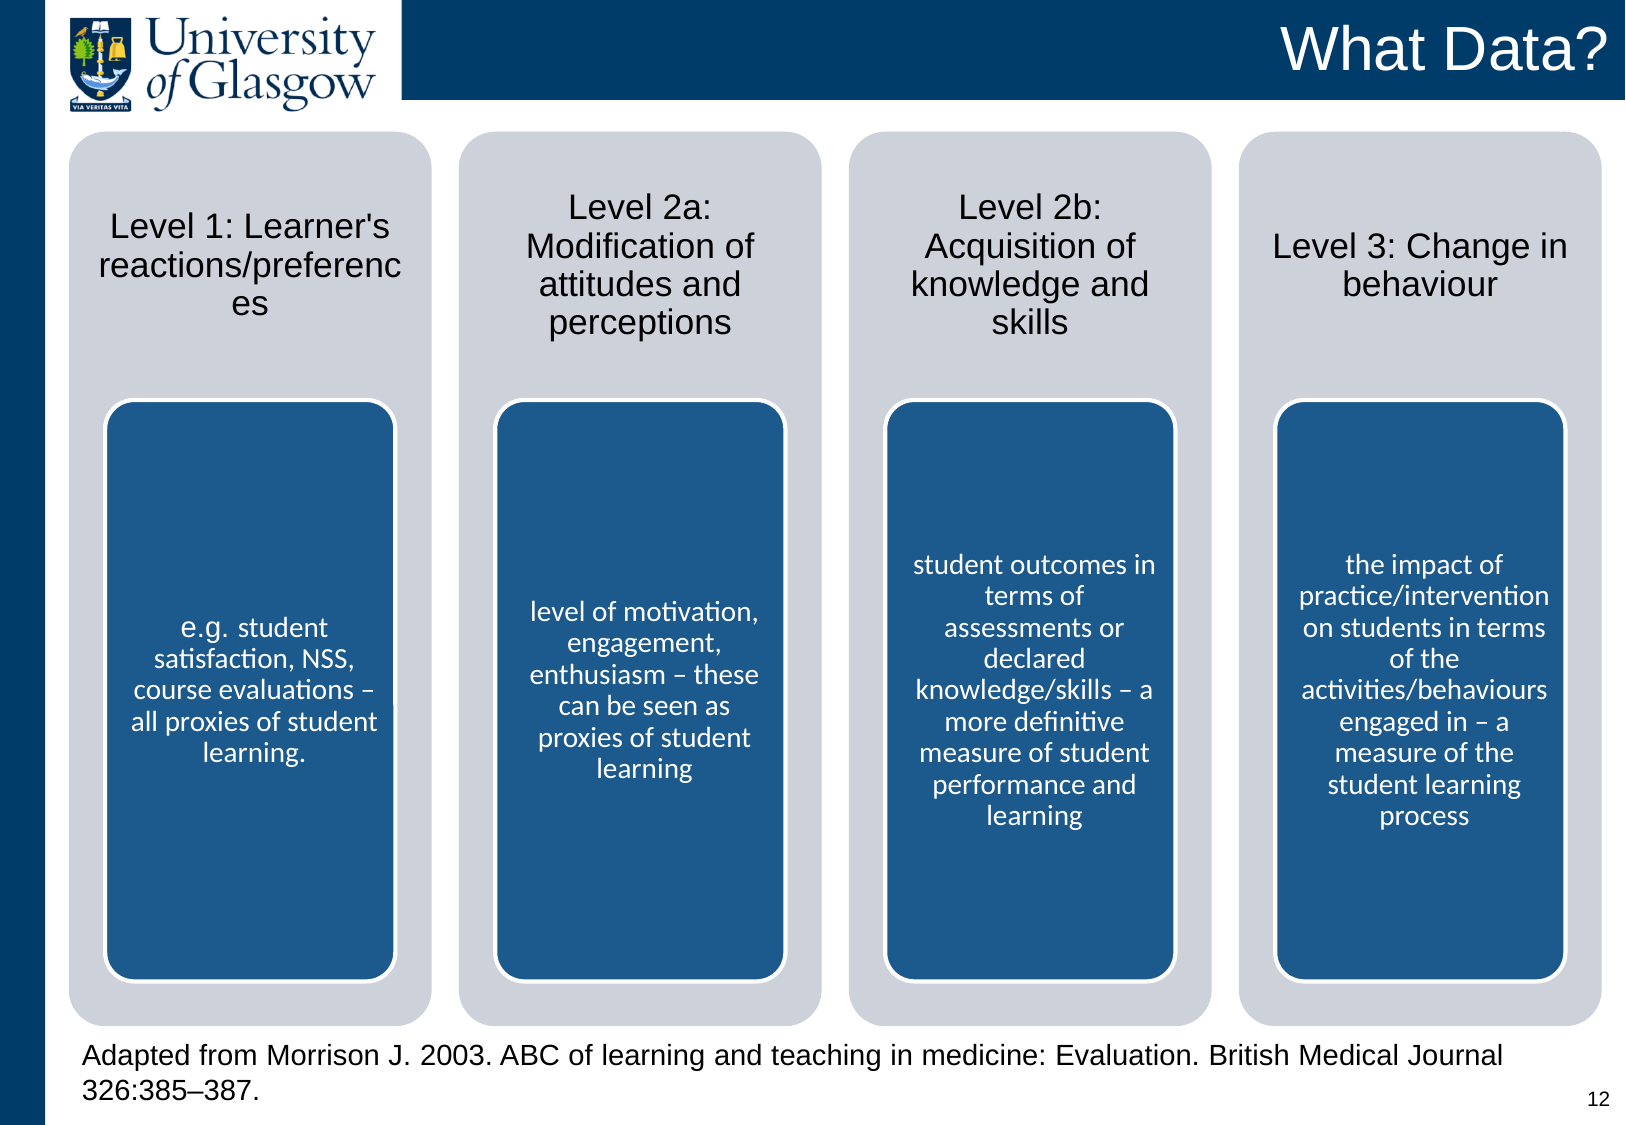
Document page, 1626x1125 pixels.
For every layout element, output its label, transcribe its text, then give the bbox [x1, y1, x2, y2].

picture [68, 16, 377, 112]
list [68, 131, 1603, 1027]
slide_number 11 [1494, 1077, 1625, 1125]
title What Data? [401, 0, 1625, 101]
text_box Adapted from Morrison J. 2003. ABC of learning and teaching in medicine: Evaluation. British Medical Journal 326:385–387. [67, 1033, 1521, 1114]
